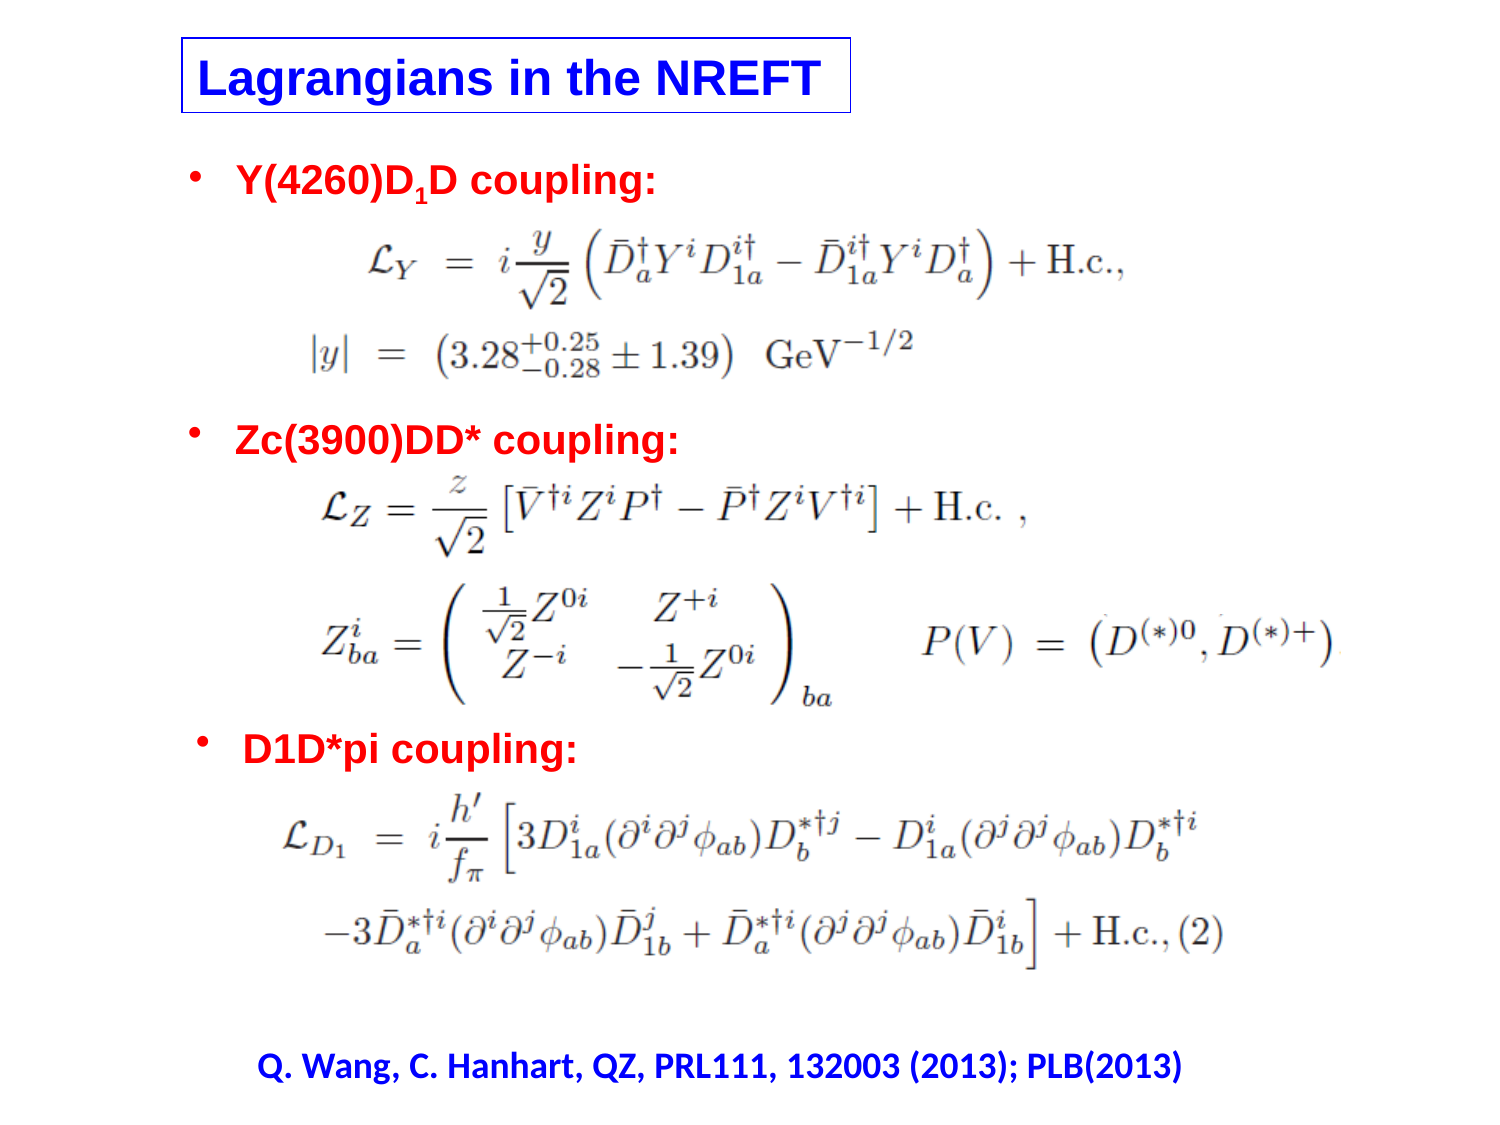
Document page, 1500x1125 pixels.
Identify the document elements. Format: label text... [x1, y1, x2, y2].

text_box Lagrangians in the NREFT [182, 37, 851, 113]
picture [299, 326, 418, 383]
picture [358, 215, 1142, 320]
picture [312, 457, 1036, 563]
text_box D1D*pi coupling: [181, 714, 606, 780]
text_box Q. Wang, C. Hanhart, QZ, PRL111, 132003 (2013); PLB(2013) [242, 1033, 1217, 1093]
text_box Zc(3900)DD* coupling: [173, 405, 707, 470]
picture [270, 780, 1230, 977]
picture [915, 614, 1341, 671]
text_box Y(4260)D1D coupling: [174, 145, 685, 217]
picture [312, 568, 843, 717]
picture [427, 326, 916, 385]
